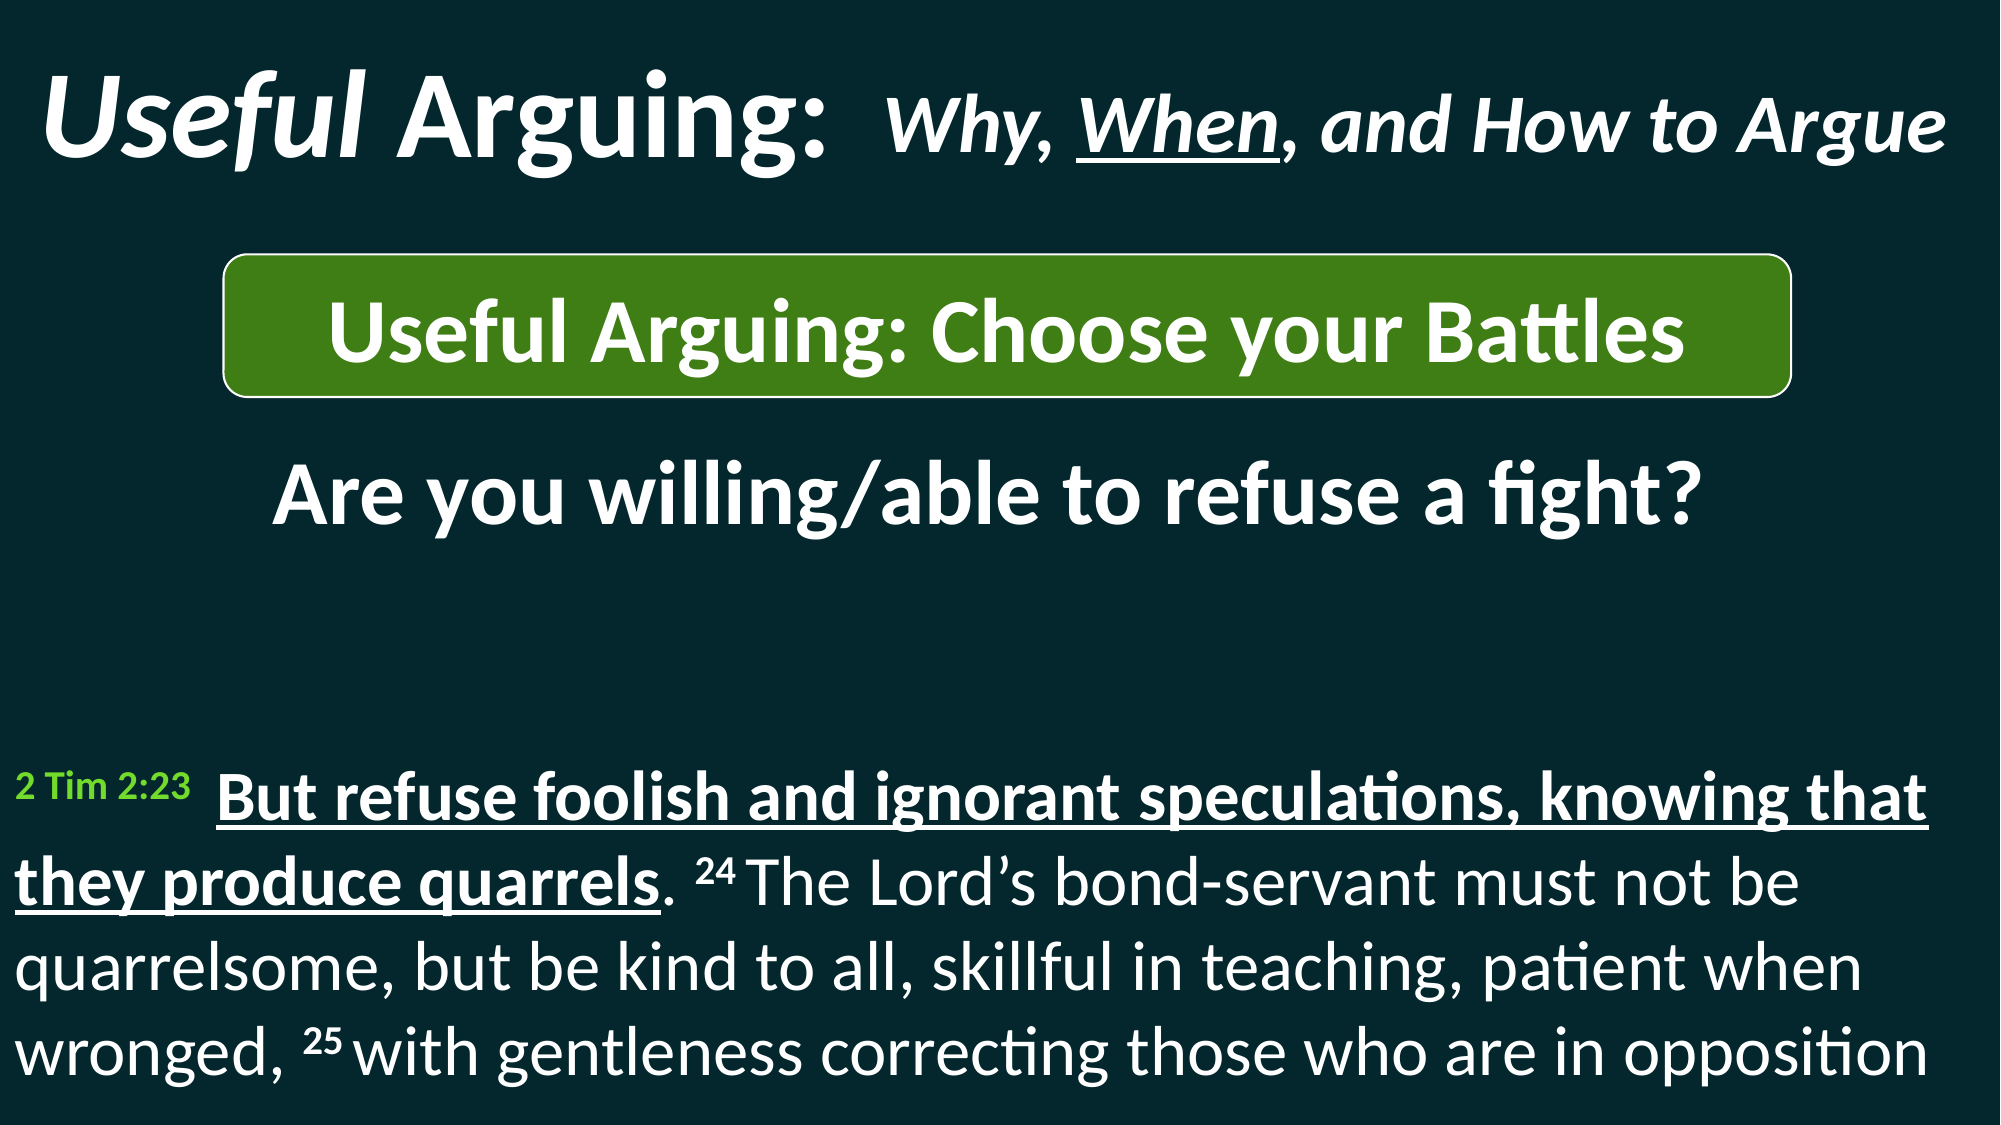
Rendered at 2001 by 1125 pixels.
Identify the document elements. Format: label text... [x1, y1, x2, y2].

text_box Why, When, and How to Argue [846, 61, 1984, 177]
text_box Are you willing/able to refuse a fight? [194, 403, 1806, 573]
text_box Useful Arguing: [4, 24, 868, 190]
text_box Useful Arguing: Choose your Battles [222, 253, 1793, 399]
text_box 2 Tim 2:23 But refuse foolish and ignorant speculations, knowing that they produce quarrels. 24 The Lord’s bond-servant must not be quarrelsome, but be kind to all, skillful in teaching, patient when wronged, 25 with gentleness correcting those who are in opposition [0, 714, 2000, 1125]
